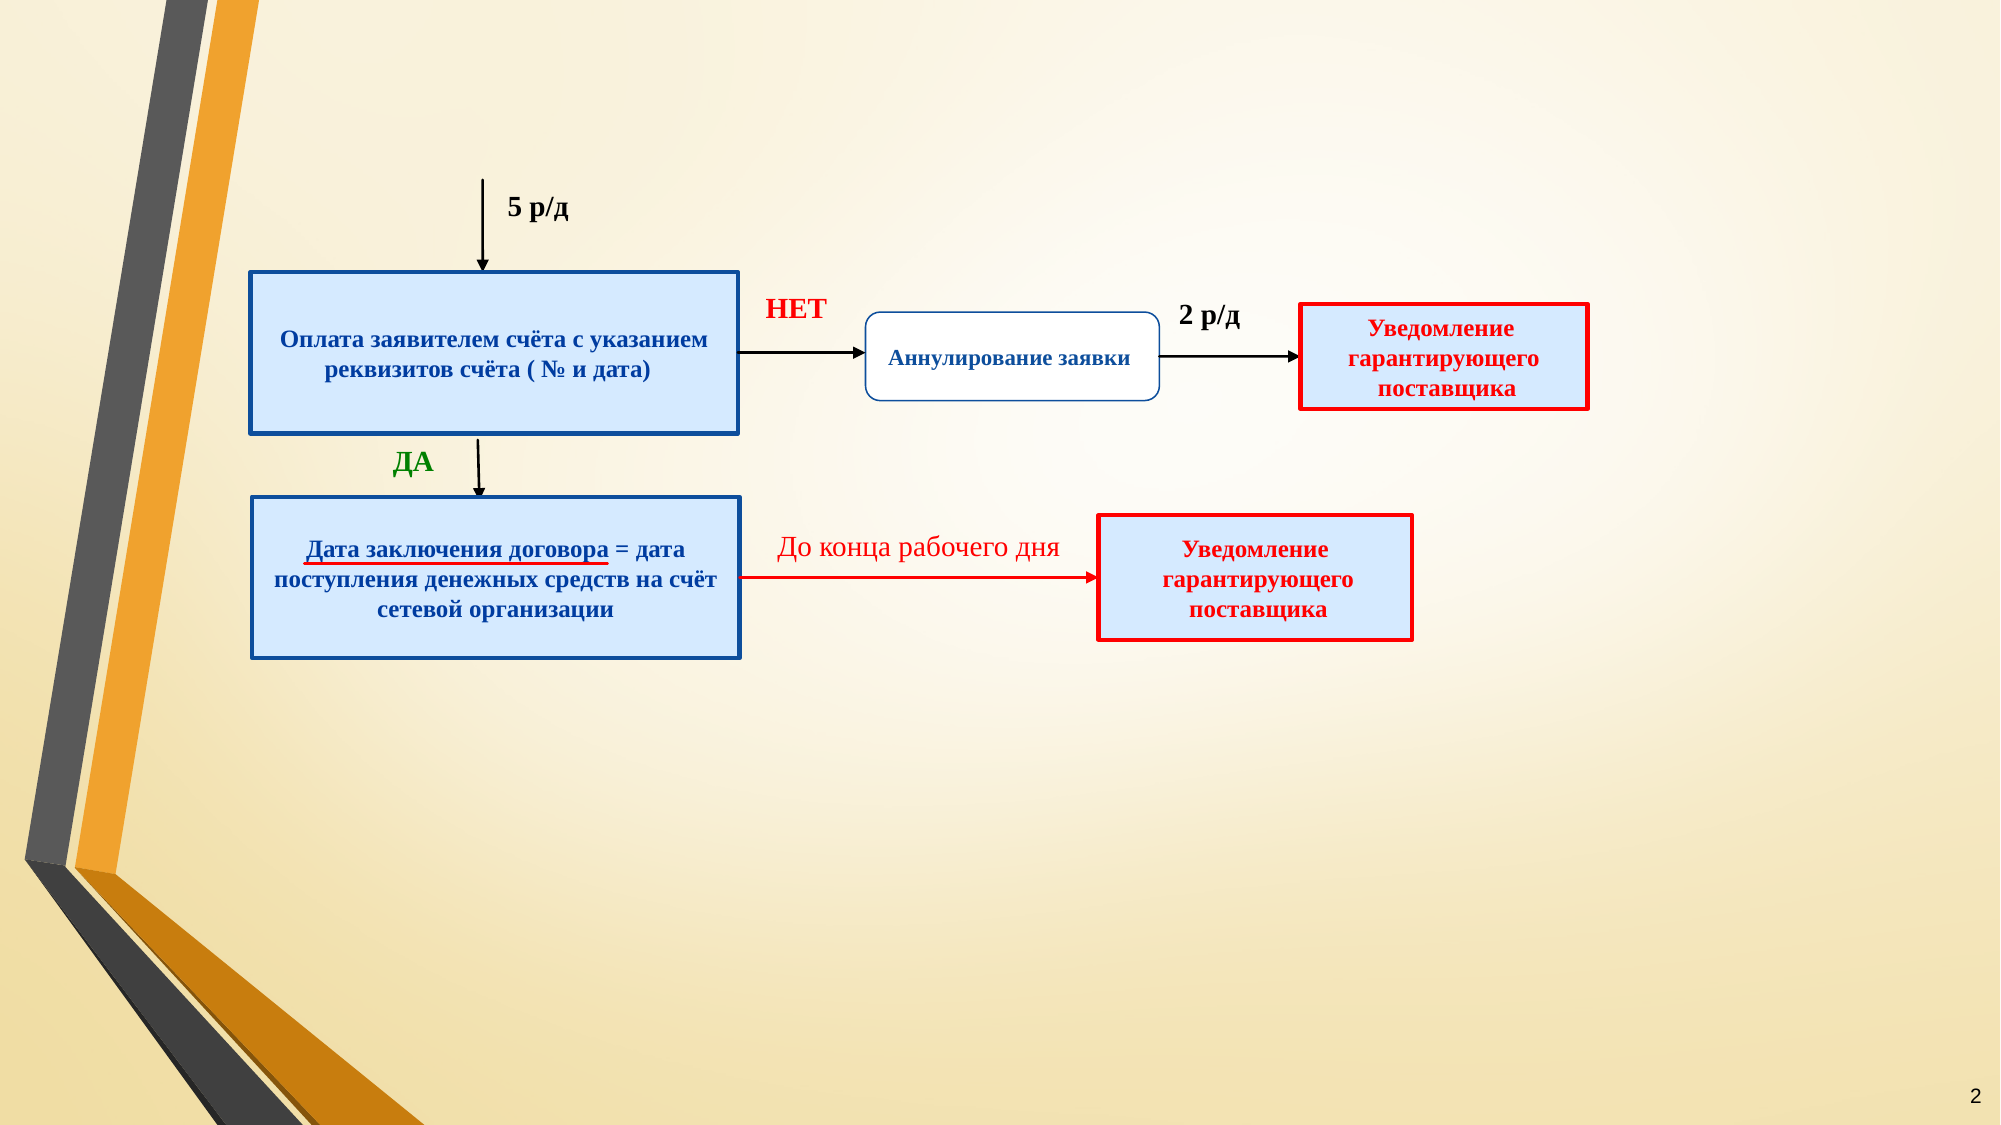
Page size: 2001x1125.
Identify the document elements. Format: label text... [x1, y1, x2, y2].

text_box Уведомление гарантирующего поставщика [1300, 303, 1588, 409]
text_box 5 р/д [492, 179, 630, 230]
text_box Уведомление гарантирующего поставщика [1098, 515, 1413, 640]
slide_number 2 [1906, 1065, 1997, 1125]
text_box До конца рабочего дня [762, 519, 1076, 570]
text_box Оплата заявителем счёта с указанием реквизитов счёта ( № и дата) [250, 272, 738, 434]
text_box ДА [378, 434, 473, 485]
text_box Дата заключения договора = дата поступления денежных средств на счёт сетевой организации [252, 496, 740, 659]
text_box 2 р/д [1164, 287, 1301, 338]
text_box Аннулирование заявки [865, 312, 1160, 401]
text_box НЕТ [750, 281, 866, 332]
